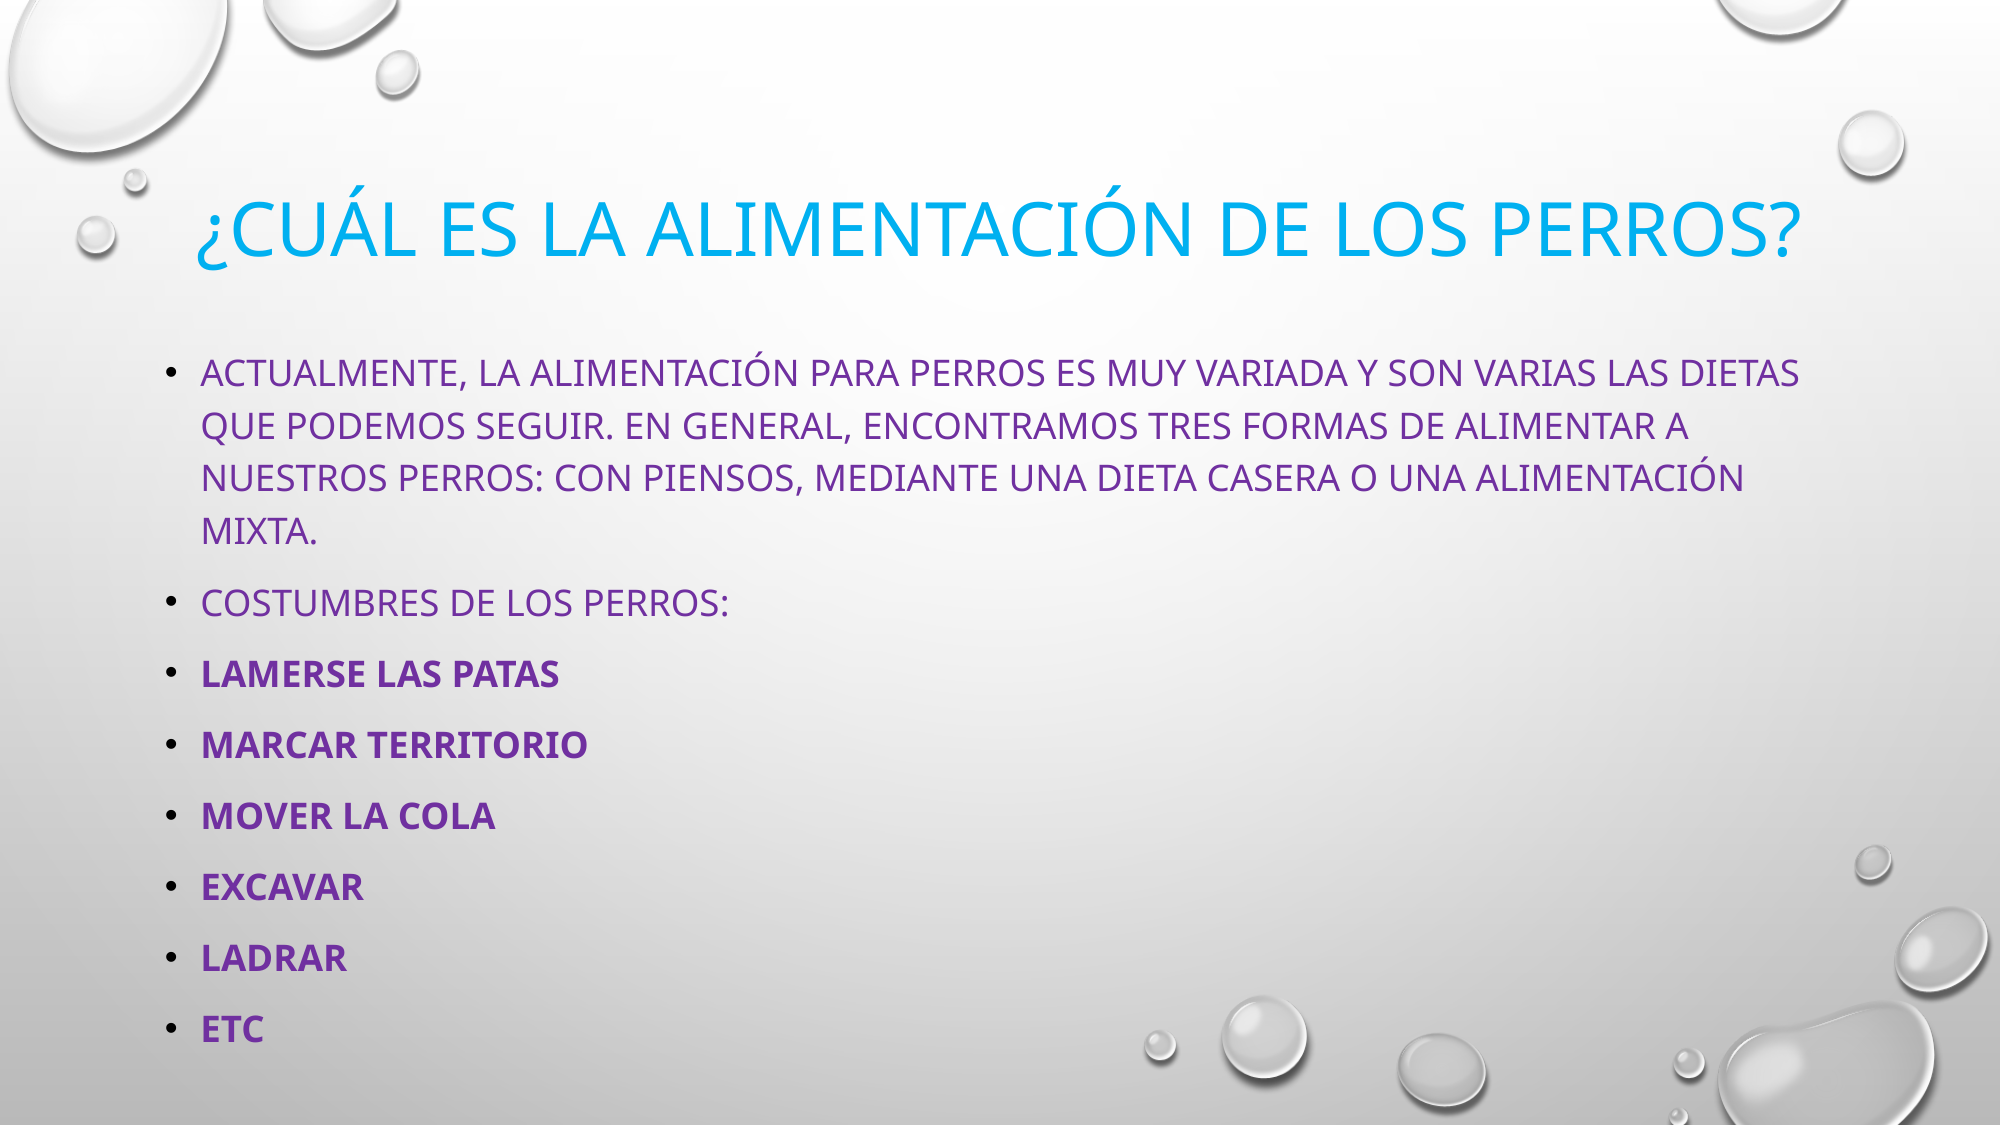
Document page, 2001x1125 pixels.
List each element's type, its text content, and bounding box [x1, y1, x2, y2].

title ¿Cuál es la alimentación de los perros? [149, 101, 1851, 364]
picture [0, 0, 2000, 1125]
list Actualmente, la alimentación para perros es muy variada y son varias las dietas que podemos seguir. En general, encontramos tres formas de alimentar a nuestros perros: con piensos, mediante una dieta casera o una alimentación mixta. Costumbres de los perros: Lamerse las patas Marcar territorio Mover la cola Excavar Ladrar etc [149, 333, 1850, 1059]
